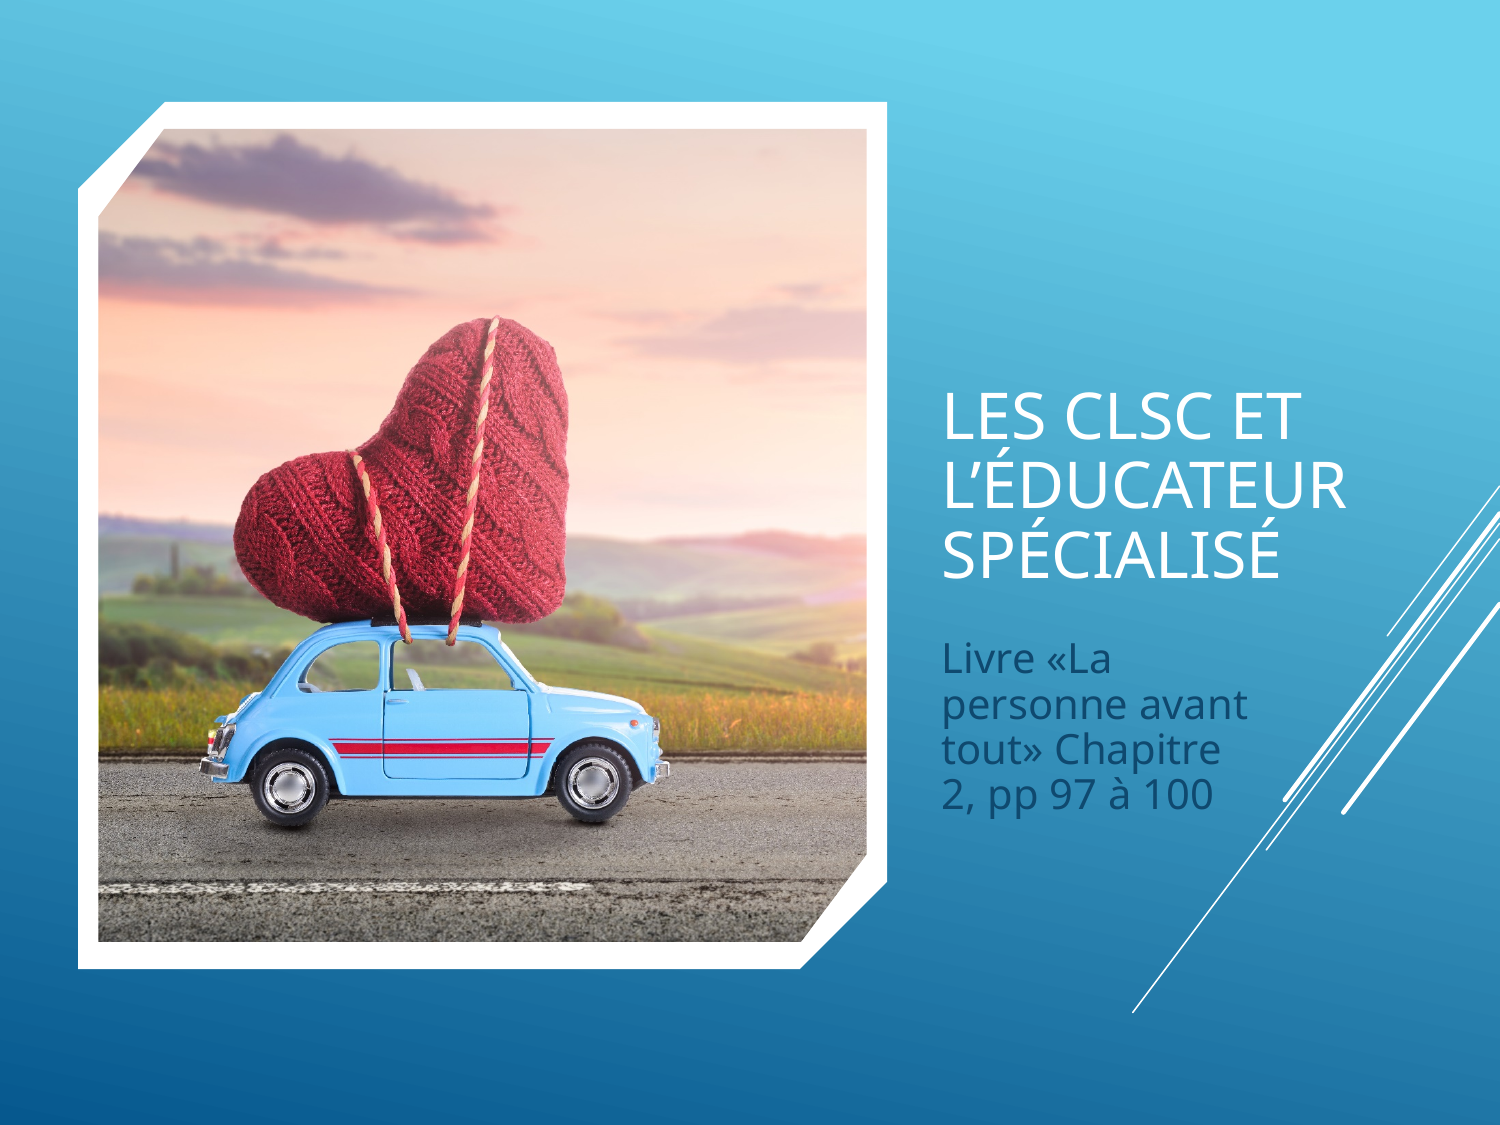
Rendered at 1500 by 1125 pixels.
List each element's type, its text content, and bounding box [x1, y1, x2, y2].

subtitle Livre «La personne avant tout» Chapitre 2, pp 97 à 100 [926, 630, 1132, 888]
picture [98, 128, 867, 943]
text_box [0, 0, 1500, 1125]
text_box [137, 100, 889, 904]
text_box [1132, 485, 1500, 1013]
text_box [76, 167, 828, 971]
title Les CLSC et l’éducateur spécialisé [926, 103, 1416, 600]
